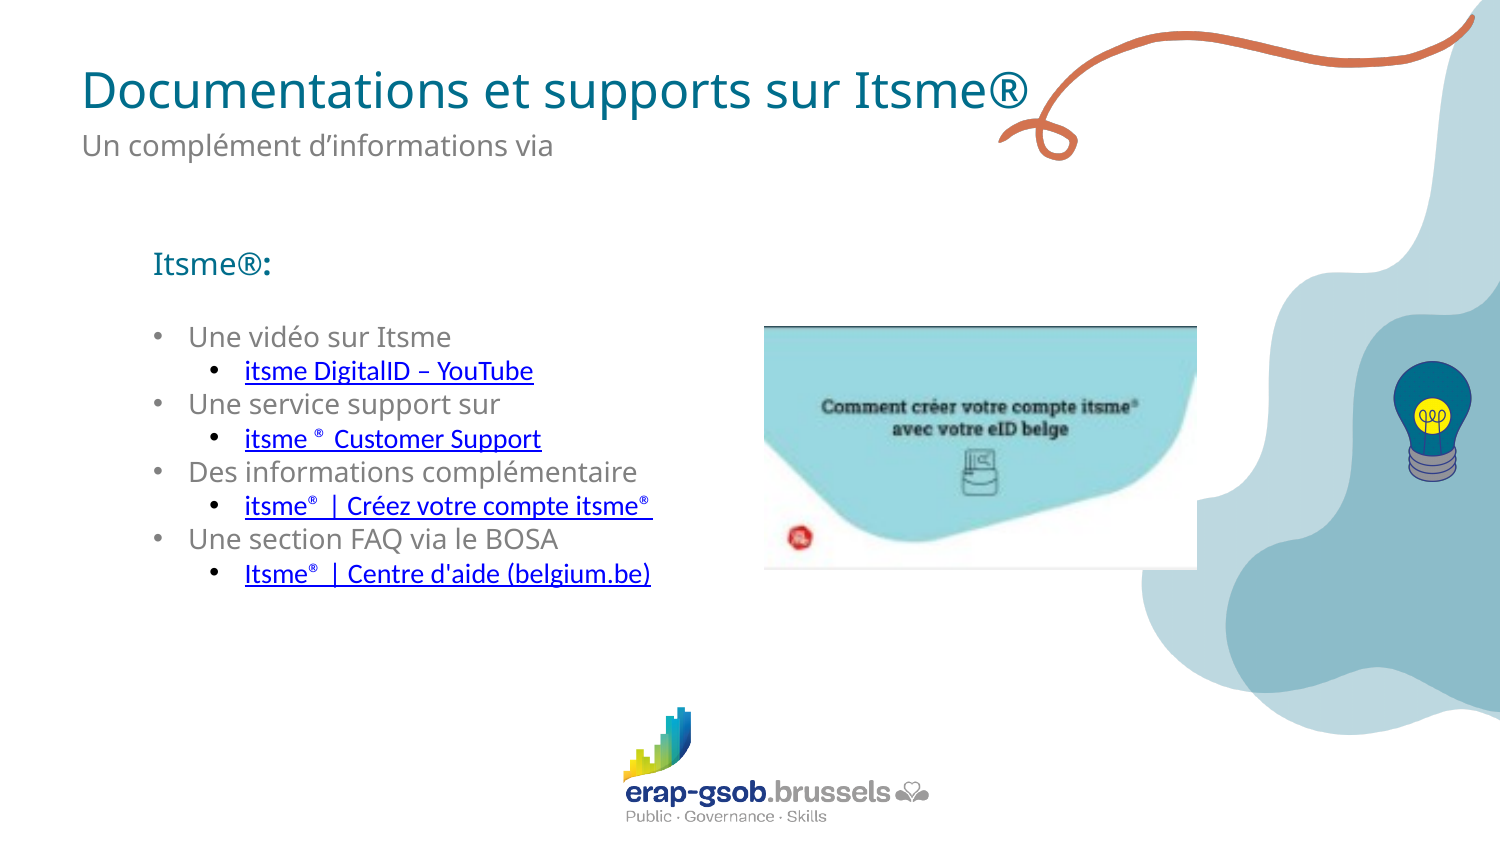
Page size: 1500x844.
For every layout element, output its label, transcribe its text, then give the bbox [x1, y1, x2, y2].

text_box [80, 38, 993, 163]
text_box Itsme®: Une vidéo sur Itsme itsme DigitalID – YouTube Une service support sur itsme ® Customer Support Des informations complémentaire itsme® | Créez votre compte itsme® Une section FAQ via le BOSA Itsme® | Centre d'aide (belgium.be) [138, 236, 790, 627]
picture [998, 14, 1475, 162]
picture [1392, 361, 1472, 483]
picture [998, 75, 1024, 105]
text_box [1140, 0, 1500, 765]
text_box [763, 325, 1198, 572]
picture [623, 707, 929, 823]
